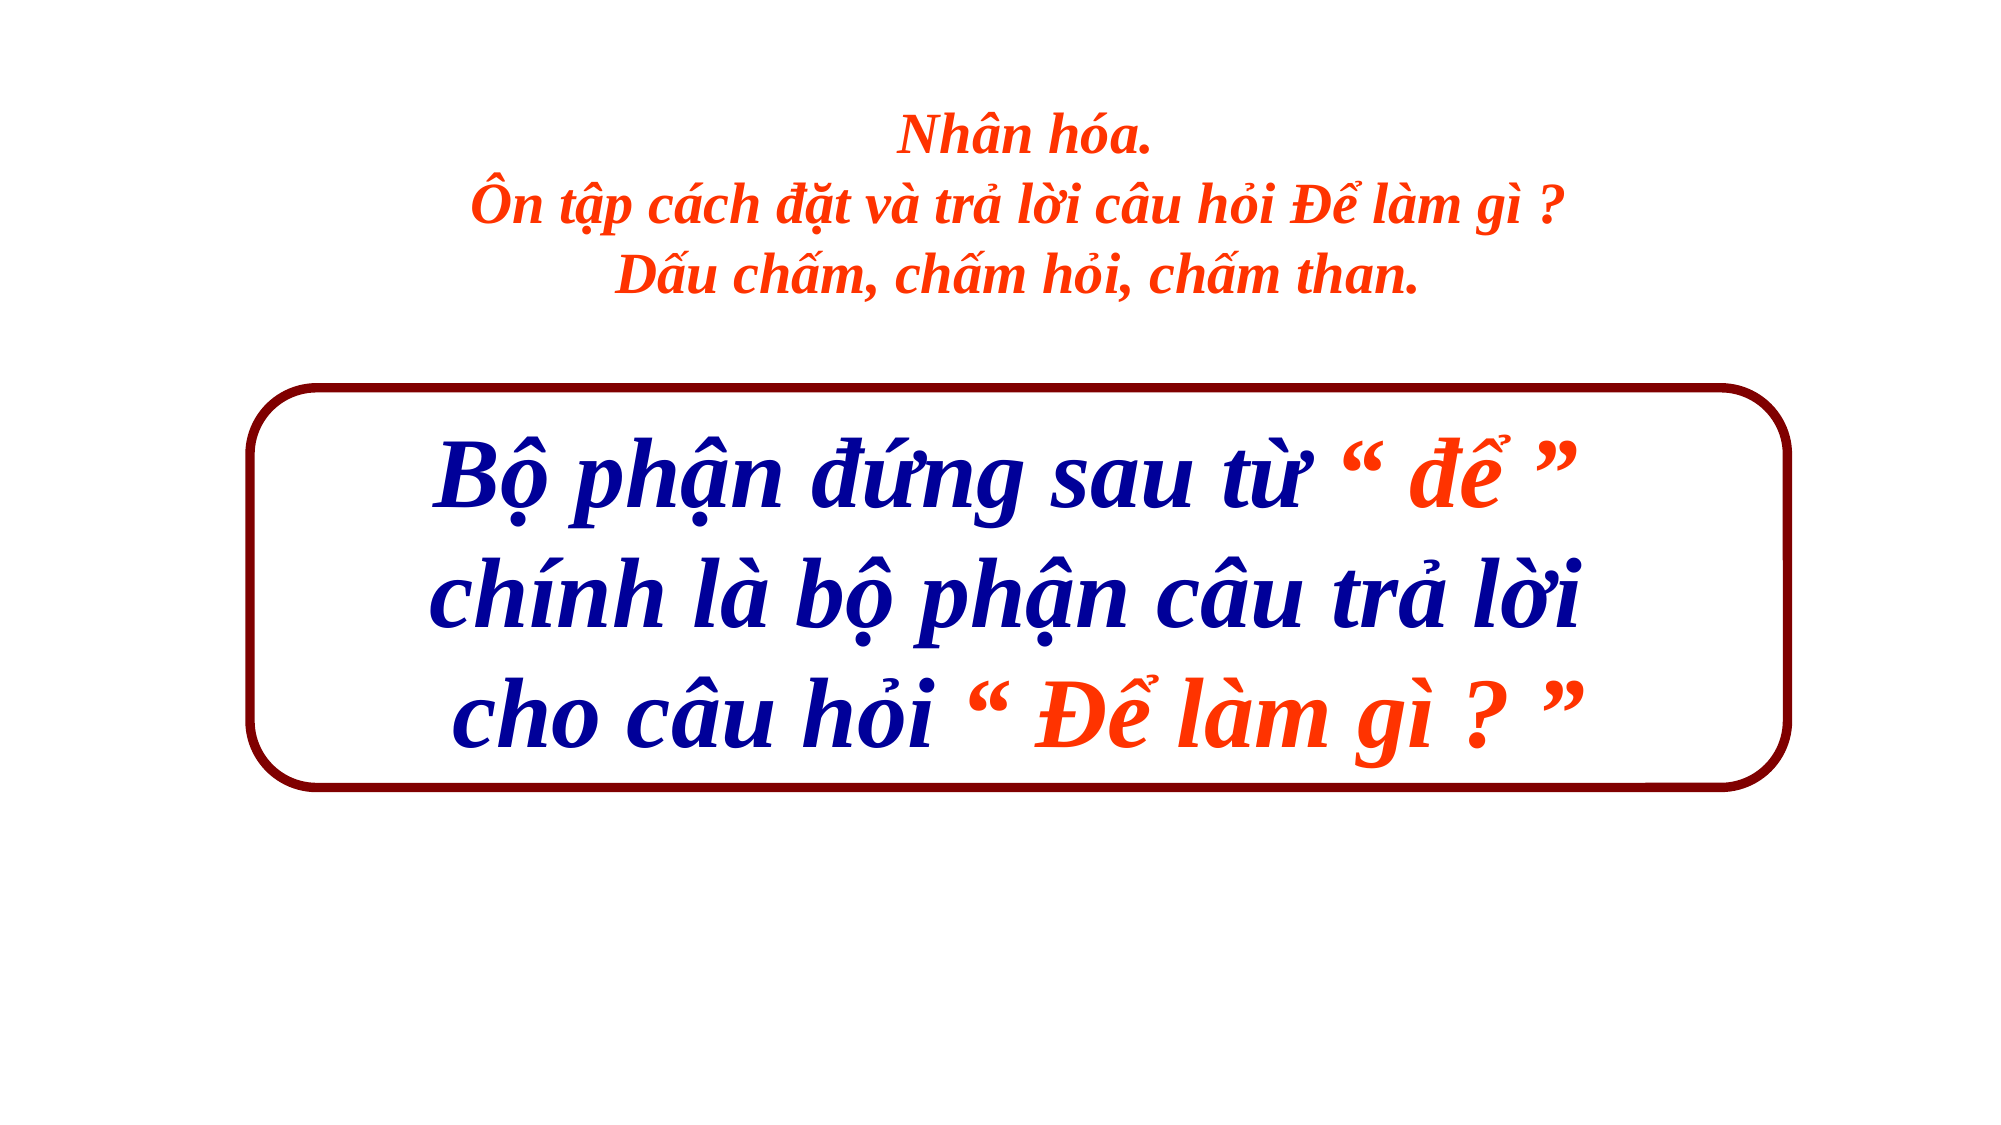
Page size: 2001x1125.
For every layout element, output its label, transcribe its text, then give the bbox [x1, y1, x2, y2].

text_box Nhân hóa. Ôn tập cách đặt và trả lời câu hỏi Để làm gì ? Dấu chấm, chấm hỏi, chấm than. [343, 87, 1694, 313]
text_box Bộ phận đứng sau từ “ để ” chính là bộ phận câu trả lời cho câu hỏi “ Để làm gì ? ” [249, 387, 1788, 788]
